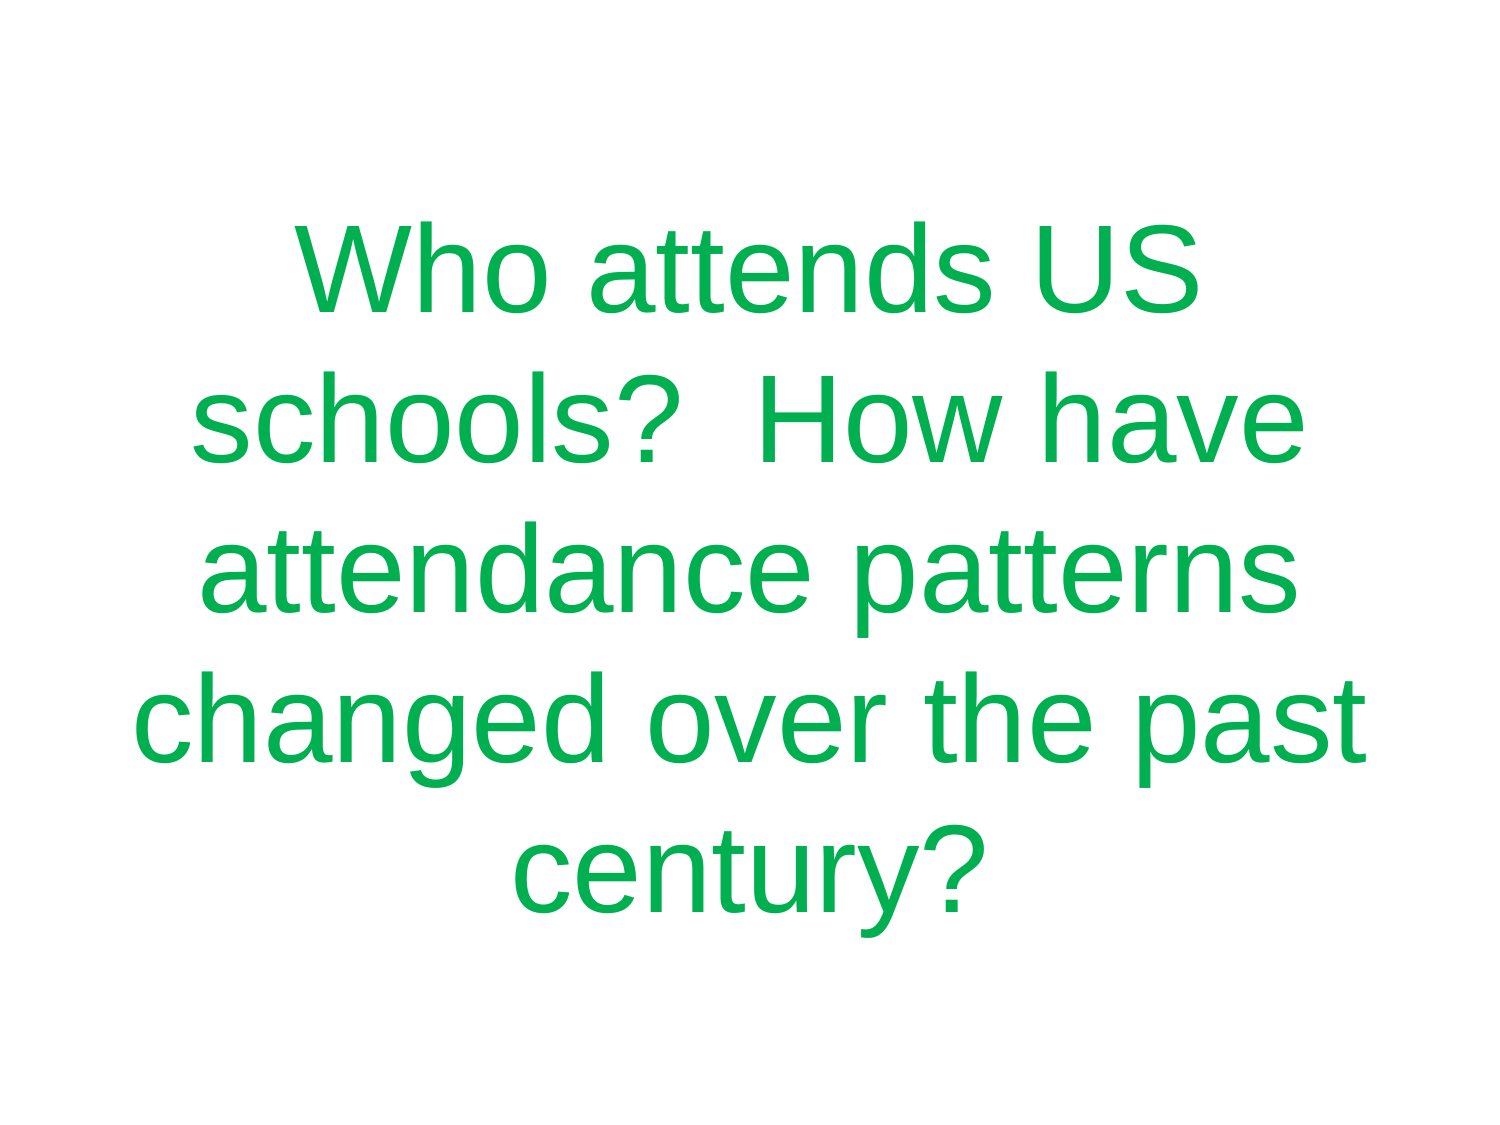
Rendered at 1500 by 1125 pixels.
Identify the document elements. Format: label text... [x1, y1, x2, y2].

title Who attends US schools? How have attendance patterns changed over the past century? [112, 149, 1388, 976]
